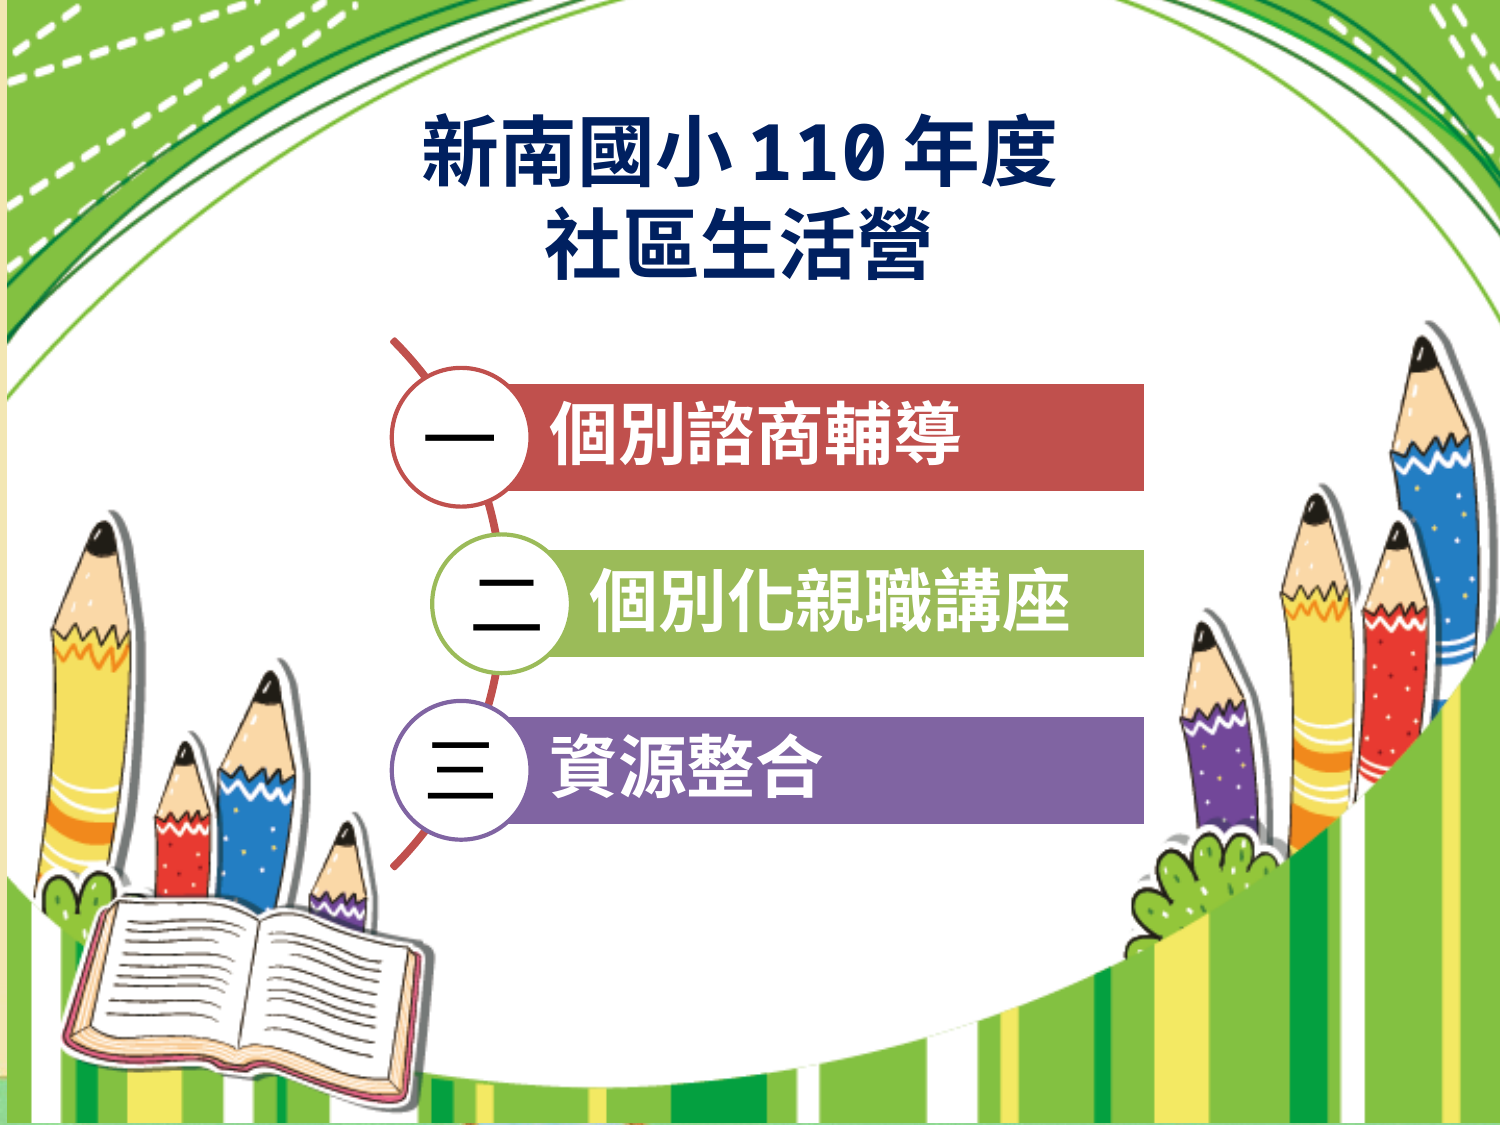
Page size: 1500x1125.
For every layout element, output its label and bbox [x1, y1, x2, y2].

text_box [383, 326, 1154, 882]
picture [0, 0, 1500, 1125]
